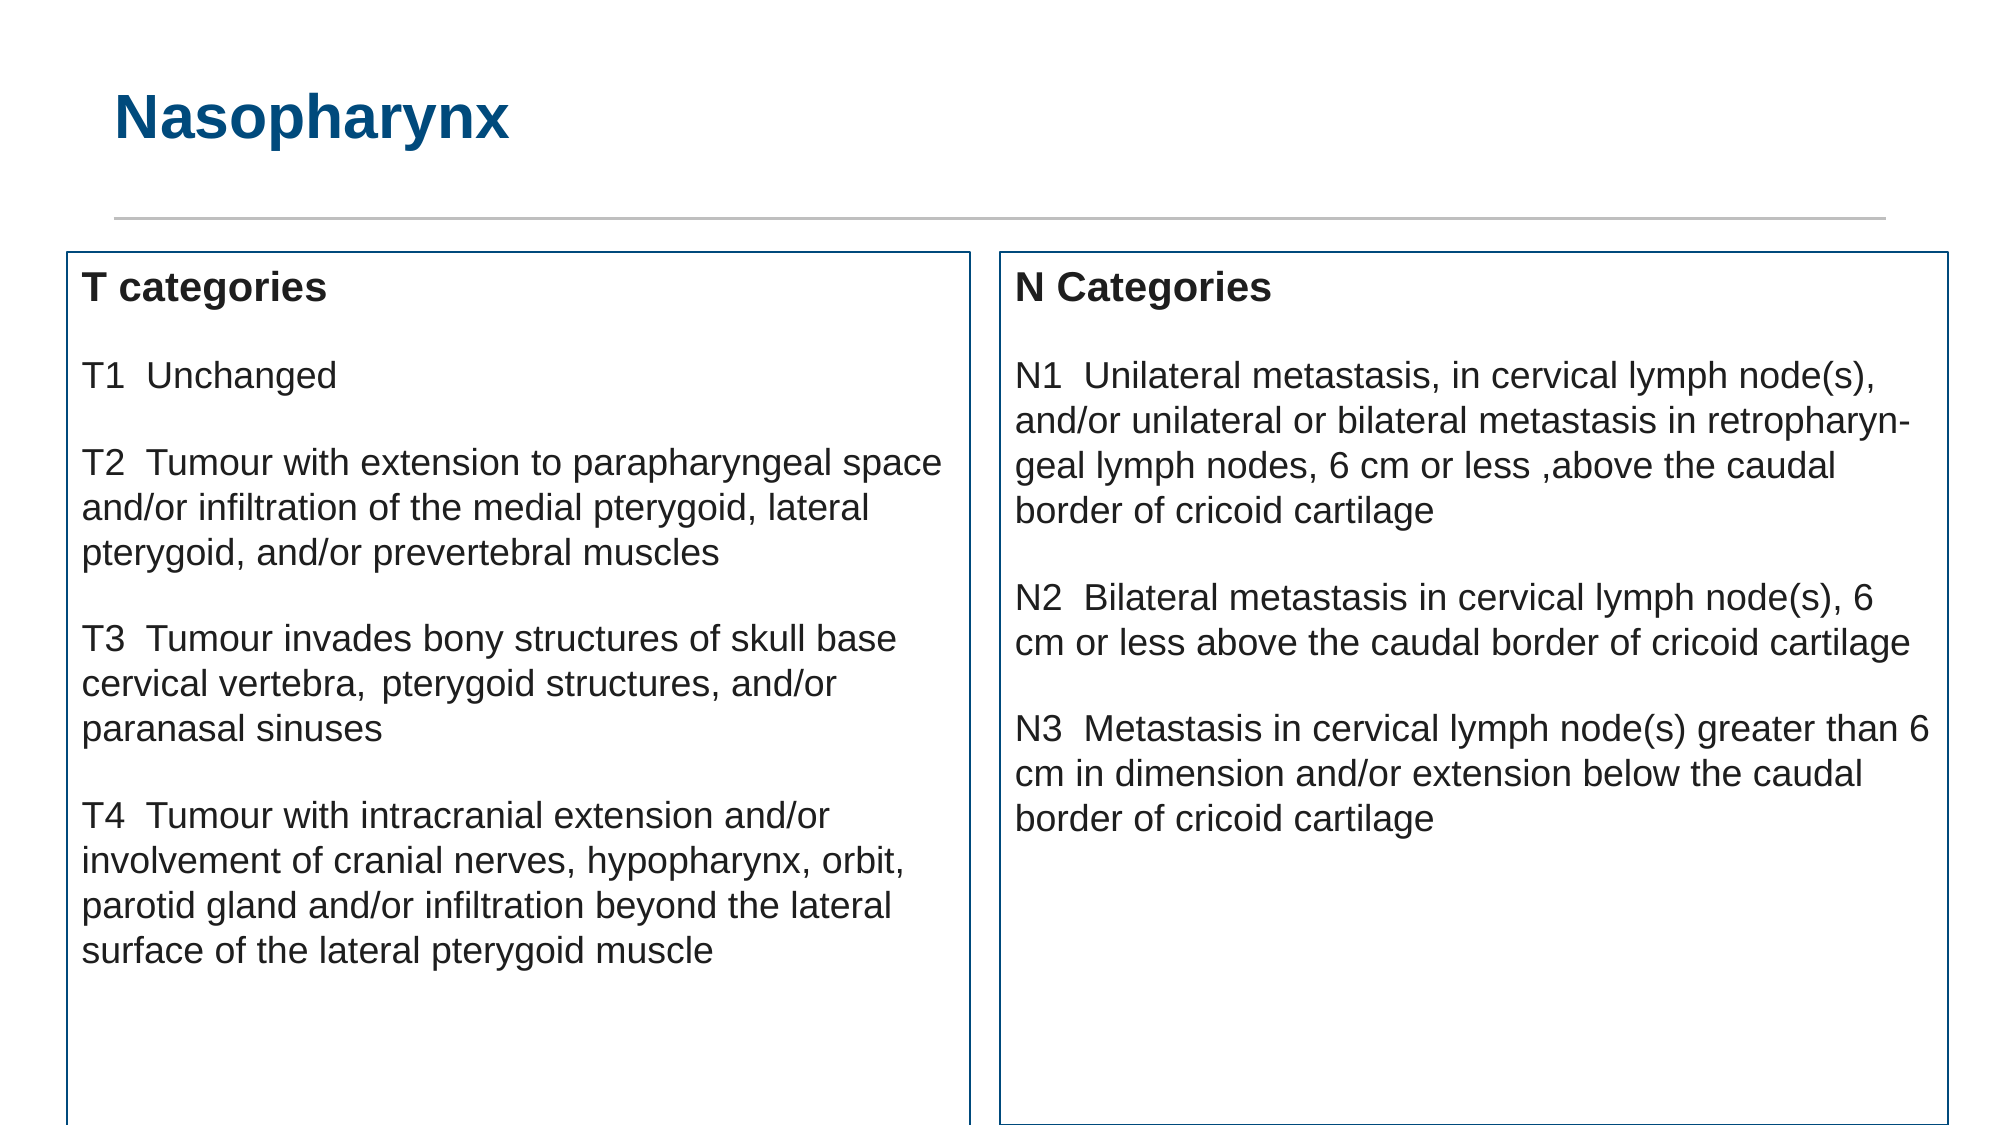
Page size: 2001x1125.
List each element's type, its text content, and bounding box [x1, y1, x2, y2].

list T categories T1 Unchanged T2 Tumour with extension to parapharyngeal space and/or infiltration of the medial pterygoid, lateral pterygoid, and/or prevertebral muscles T3 Tumour invades bony structures of skull base cervical vertebra, pterygoid structures, and/or paranasal sinuses T4 Tumour with intracranial extension and/or involvement of cranial nerves, hypopharynx, orbit, parotid gland and/or infiltration beyond the lateral surface of the lateral pterygoid muscle [66, 251, 971, 1125]
title Nasopharynx [99, 29, 1900, 160]
list N Categories N1 Unilateral metastasis, in cervical lymph node(s), and/or unilateral or bilateral metastasis in retropharyn-geal lymph nodes, 6 cm or less ,above the caudal border of cricoid cartilage N2 Bilateral metastasis in cervical lymph node(s), 6 cm or less above the caudal border of cricoid cartilage N3 Metastasis in cervical lymph node(s) greater than 6 cm in dimension and/or extension below the caudal border of cricoid cartilage [999, 251, 1949, 1125]
